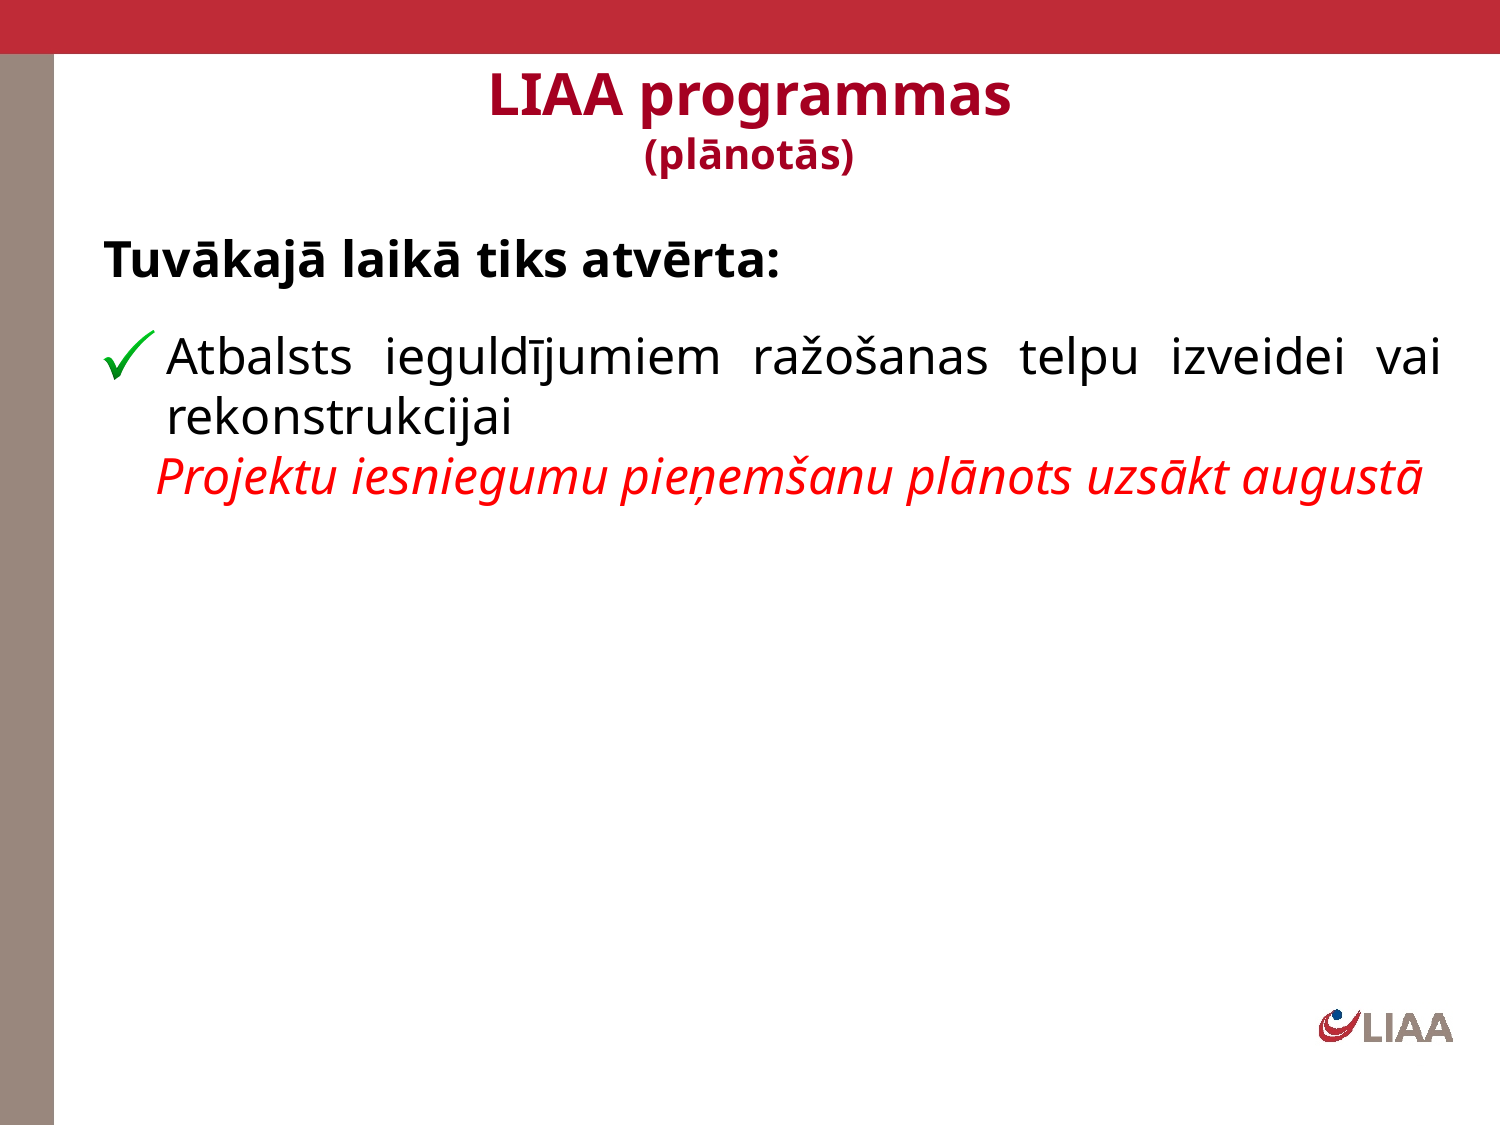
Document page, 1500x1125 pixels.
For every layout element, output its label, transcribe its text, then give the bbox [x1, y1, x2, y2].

list Tuvākajā laikā tiks atvērta: Atbalsts ieguldījumiem ražošanas telpu izveidei vai rekonstrukcijai Projektu iesniegumu pieņemšanu plānots uzsākt augustā [88, 219, 1459, 599]
title LIAA programmas (plānotās) [0, 54, 1500, 181]
picture [0, 0, 1500, 54]
picture [0, 181, 1500, 1125]
